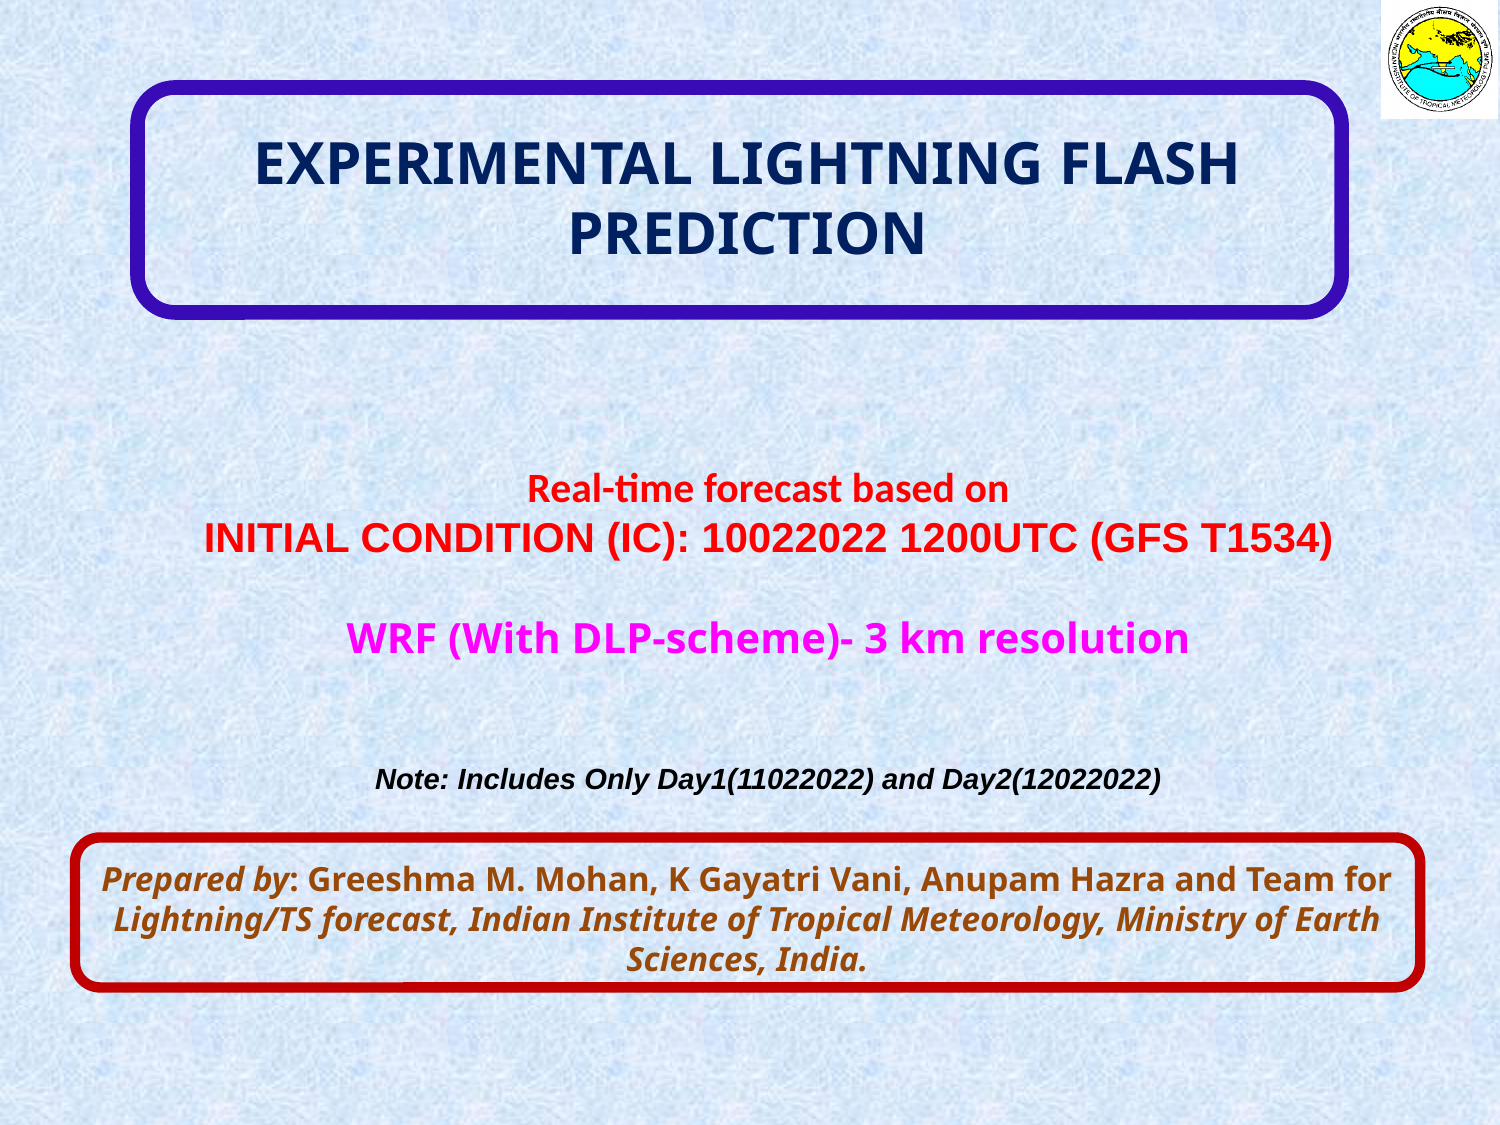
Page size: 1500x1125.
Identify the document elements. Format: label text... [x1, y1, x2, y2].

text_box Real-time forecast based on INITIAL CONDITION (IC): 10022022 1200UTC (GFS T1534) WRF (With DLP-scheme)- 3 km resolution [87, 453, 1450, 669]
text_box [137, 87, 1357, 313]
text_box Note: Includes Only Day1(11022022) and Day2(12022022) [87, 752, 1458, 803]
picture [0, 0, 1500, 1125]
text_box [62, 837, 1433, 988]
